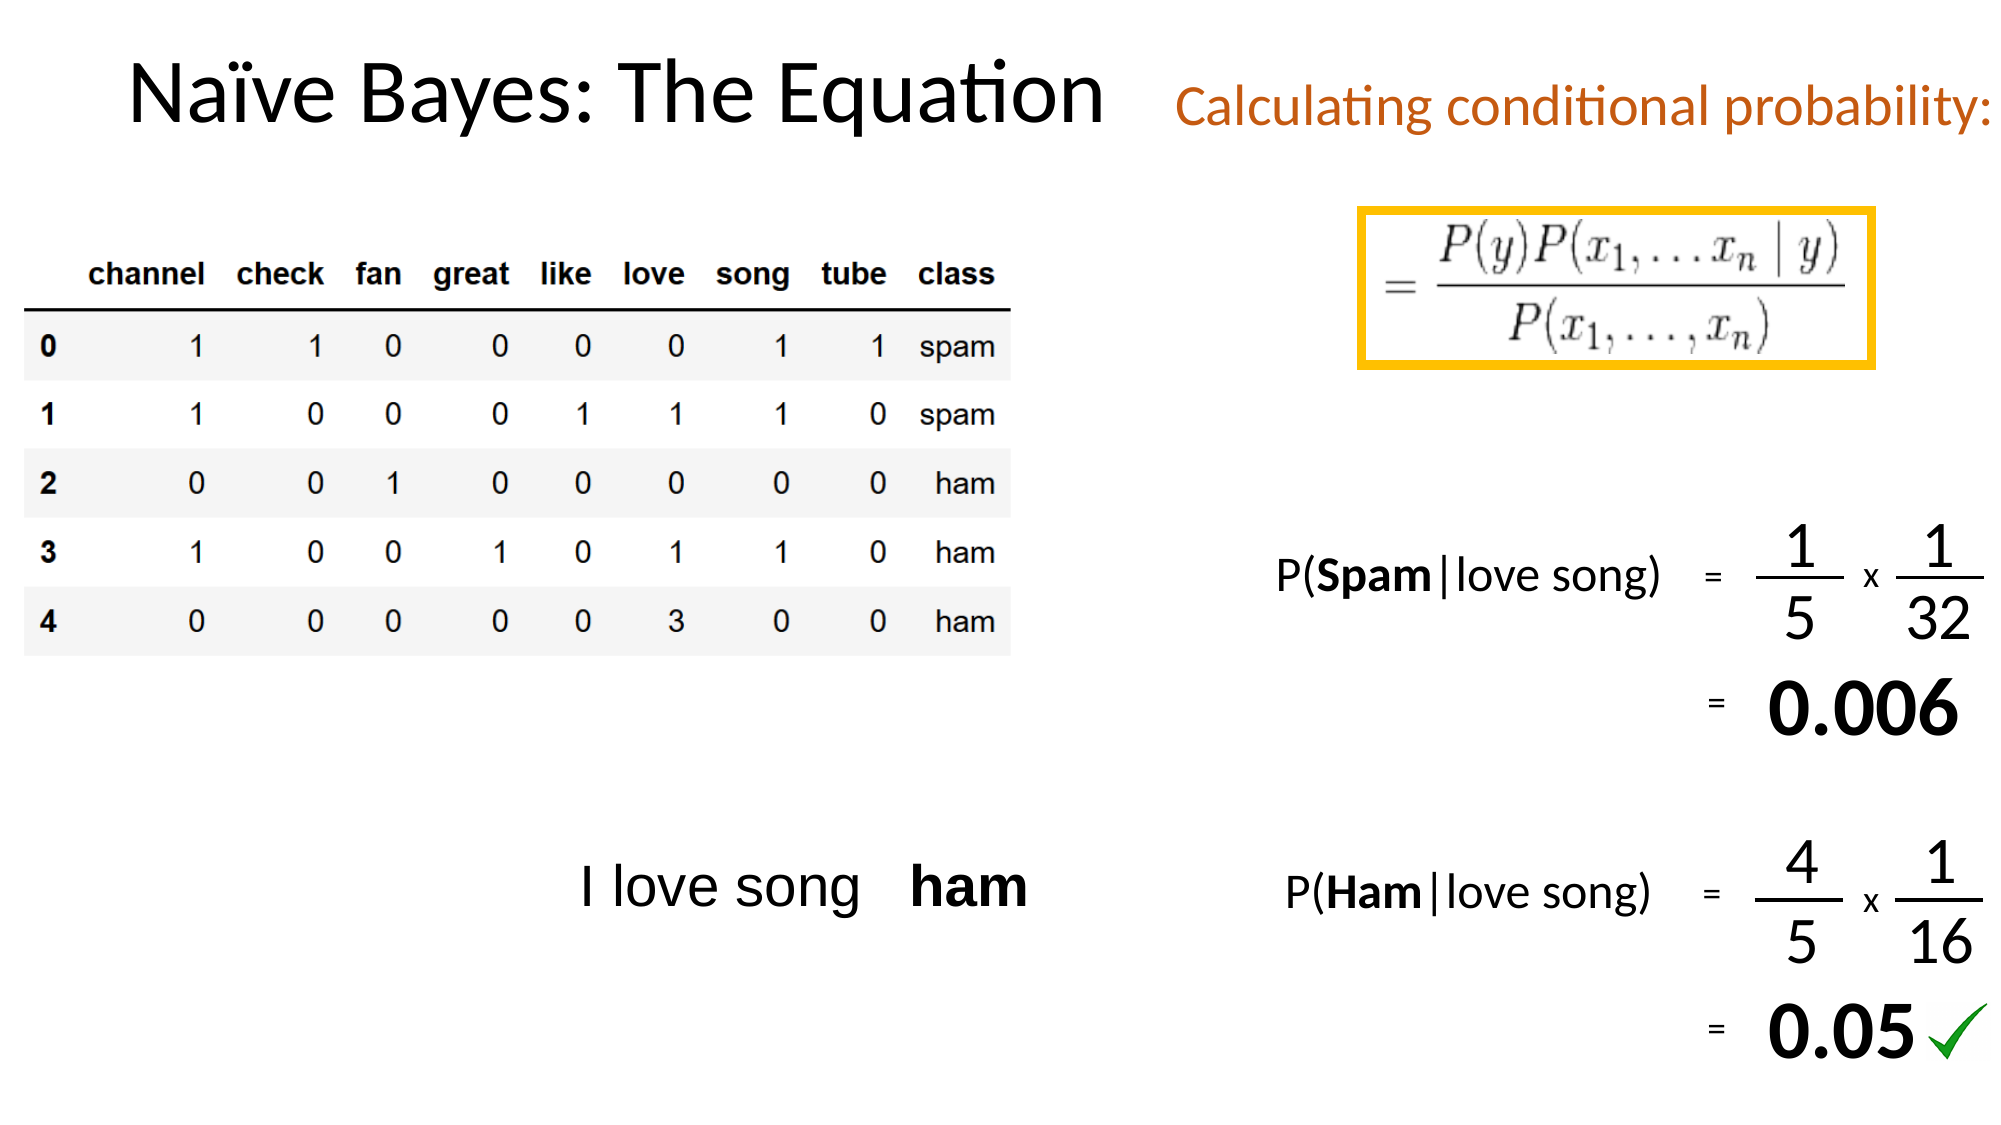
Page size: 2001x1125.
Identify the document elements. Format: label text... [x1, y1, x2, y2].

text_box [1894, 577, 1985, 901]
picture [1926, 1002, 1991, 1061]
text_box = [1689, 544, 1738, 605]
text_box Naïve Bayes: The Equation [112, 23, 1310, 149]
text_box ham [884, 840, 1044, 926]
text_box 32 [1890, 603, 1894, 644]
text_box = [1692, 671, 1741, 731]
text_box 0.006 [1845, 644, 1894, 760]
text_box 32 [1895, 565, 1988, 661]
picture [21, 251, 1015, 659]
text_box = [1692, 996, 1741, 1056]
text_box P(Spam|love song) [1260, 534, 1678, 609]
text_box [1361, 210, 1873, 366]
text_box x [1848, 542, 1895, 603]
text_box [1754, 577, 1845, 901]
text_box [1025, 235, 1379, 758]
text_box P(Ham|love song) [1269, 850, 1668, 926]
text_box I love song [349, 840, 878, 926]
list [1035, 219, 1845, 354]
text_box 16 [1891, 889, 1989, 984]
text_box = [1687, 861, 1737, 922]
text_box 5 [1768, 565, 1833, 577]
text_box 5 [1770, 901, 1834, 968]
text_box 1 [1906, 493, 1971, 565]
text_box 1 [1768, 493, 1833, 565]
text_box Calculating conditional probability: [1160, 59, 2000, 144]
text_box x [1848, 867, 1895, 928]
text_box 0.05 [1753, 968, 1933, 1083]
